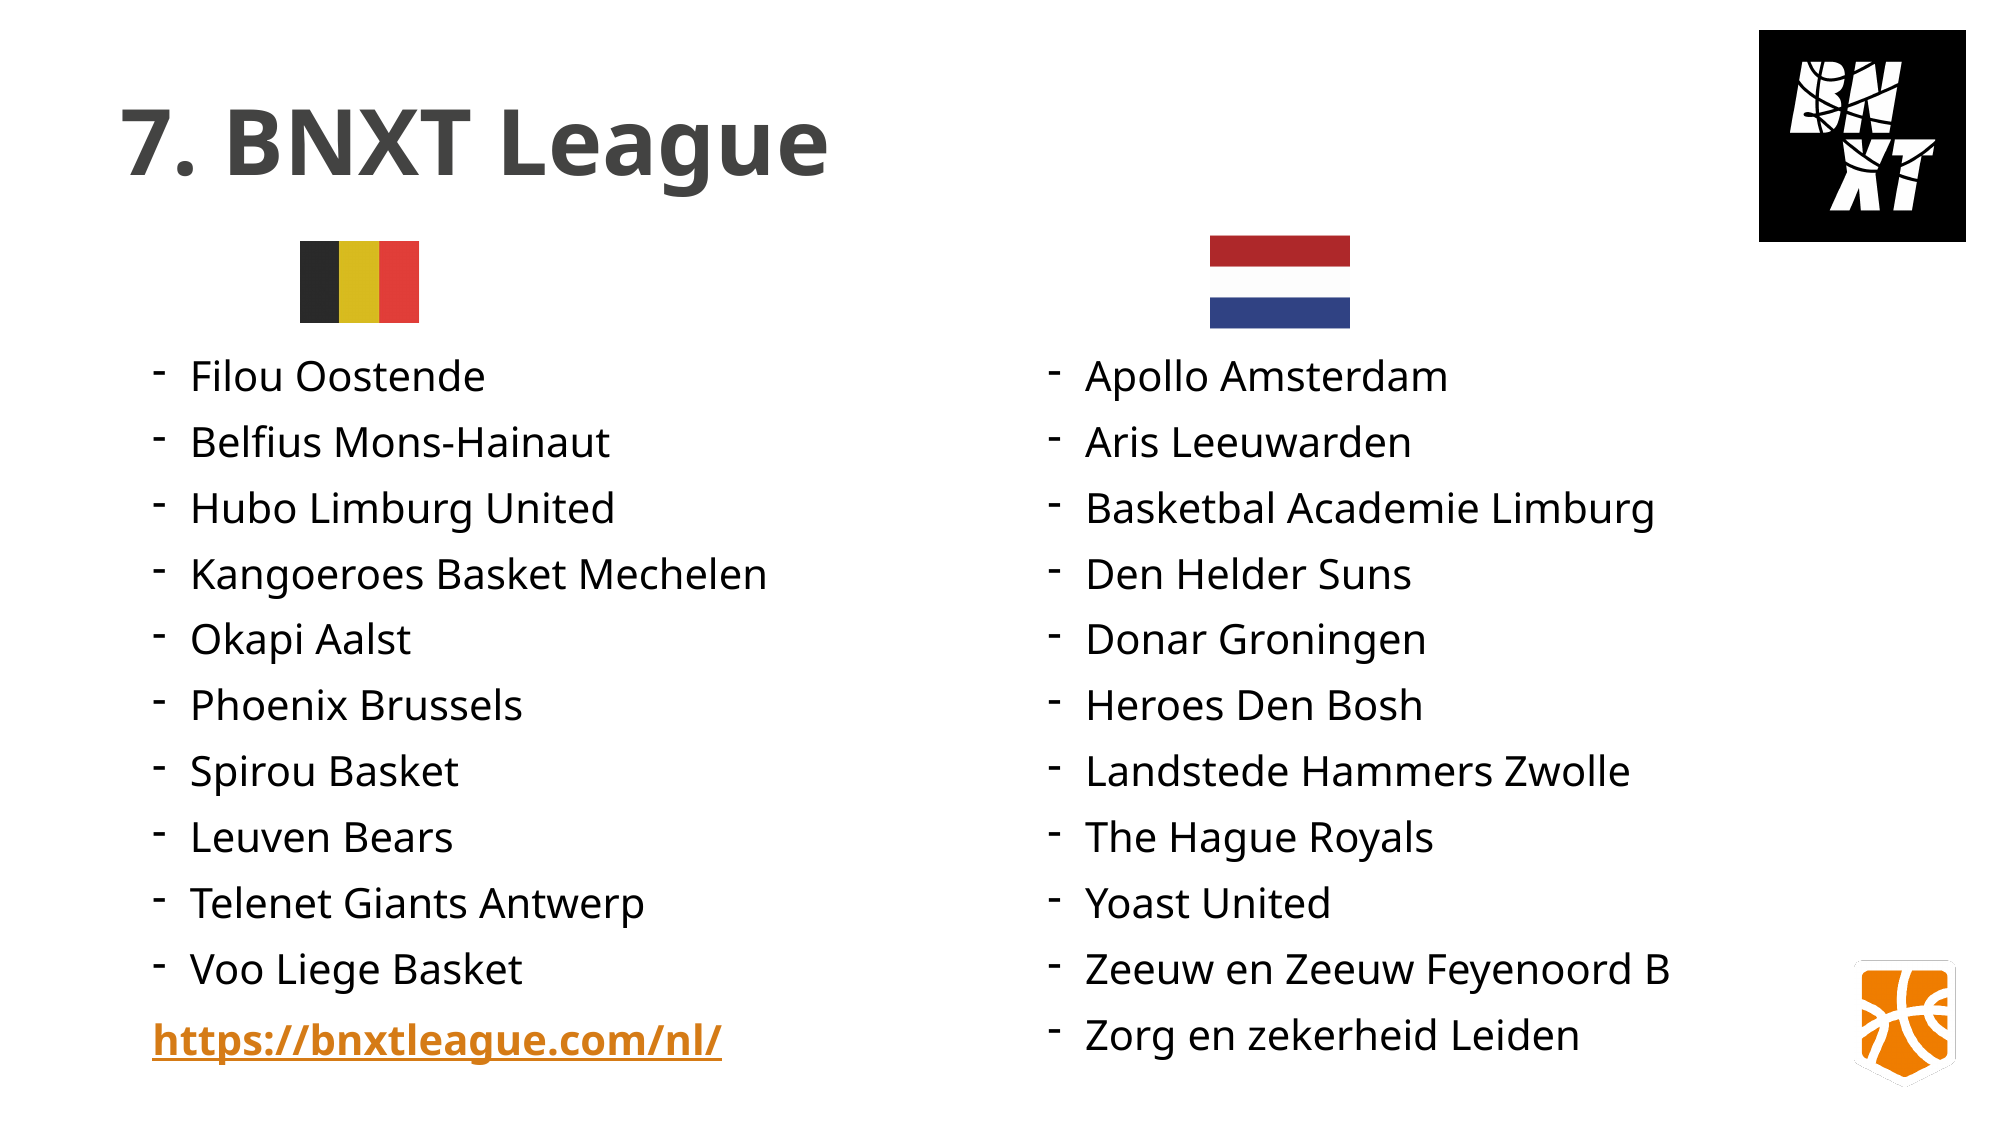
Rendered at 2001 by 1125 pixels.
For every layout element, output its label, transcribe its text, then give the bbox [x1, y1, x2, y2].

list Filou Oostende Belfius Mons-Hainaut Hubo Limburg United Kangoeroes Basket Mechelen Okapi Aalst Phoenix Brussels Spirou Basket Leuven Bears Telenet Giants Antwerp Voo Liege Basket https://bnxtleague.com/nl/ [137, 348, 936, 1062]
picture [1851, 957, 1958, 1090]
picture [1210, 212, 1350, 353]
picture [1758, 30, 1966, 242]
picture [300, 241, 420, 324]
text_box 7. BNXT League [105, 36, 1831, 255]
text_box Apollo Amsterdam Aris Leeuwarden Basketbal Academie Limburg Den Helder Suns Donar Groningen Heroes Den Bosh Landstede Hammers Zwolle The Hague Royals Yoast United Zeeuw en Zeeuw Feyenoord B Zorg en zekerheid Leiden [1032, 348, 1831, 1062]
